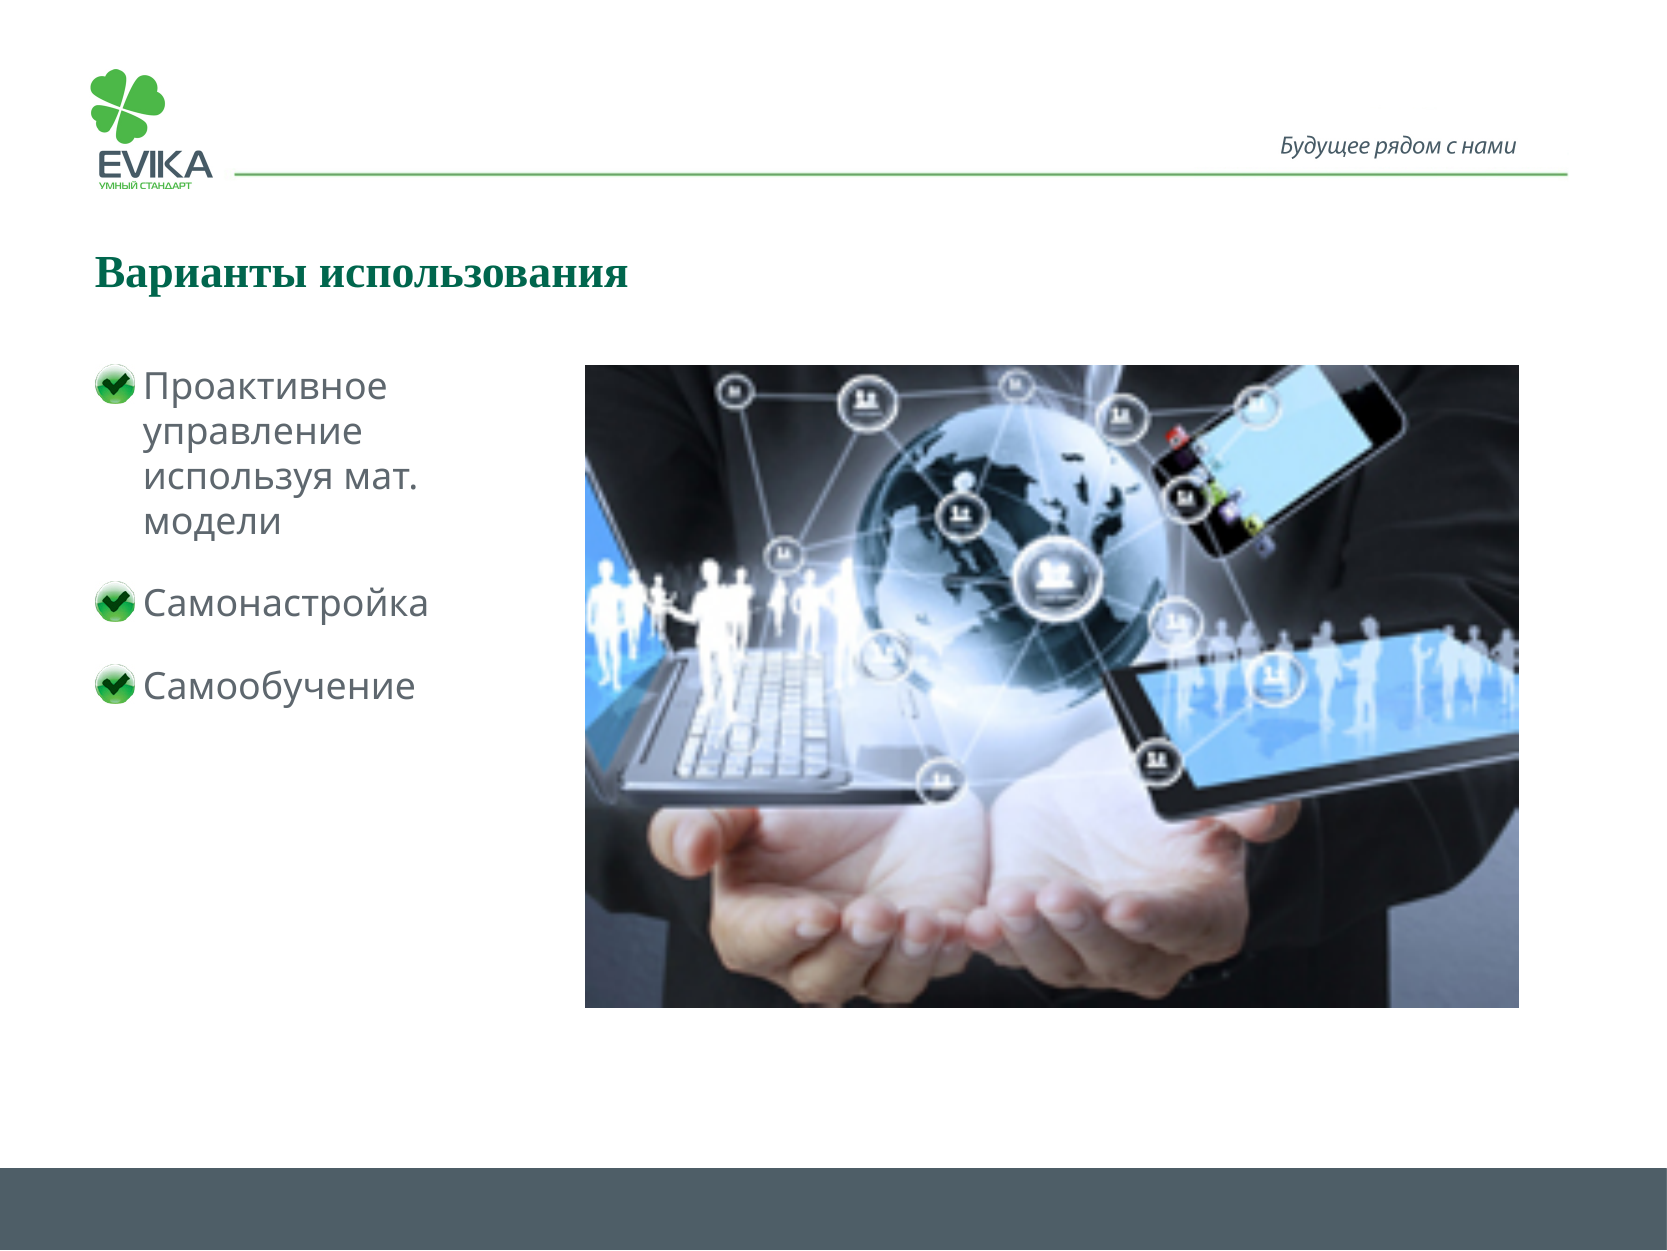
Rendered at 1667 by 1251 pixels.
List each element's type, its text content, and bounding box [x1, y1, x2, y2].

text_box [0, 1168, 1667, 1250]
picture [94, 364, 135, 404]
picture [94, 664, 135, 704]
picture [94, 581, 135, 622]
picture [584, 364, 1519, 1008]
picture [88, 69, 1569, 190]
text_box Проактивное управление используя мат. модели Самонастройка Самообучение [77, 353, 550, 715]
text_box Варианты использования [78, 233, 1082, 306]
